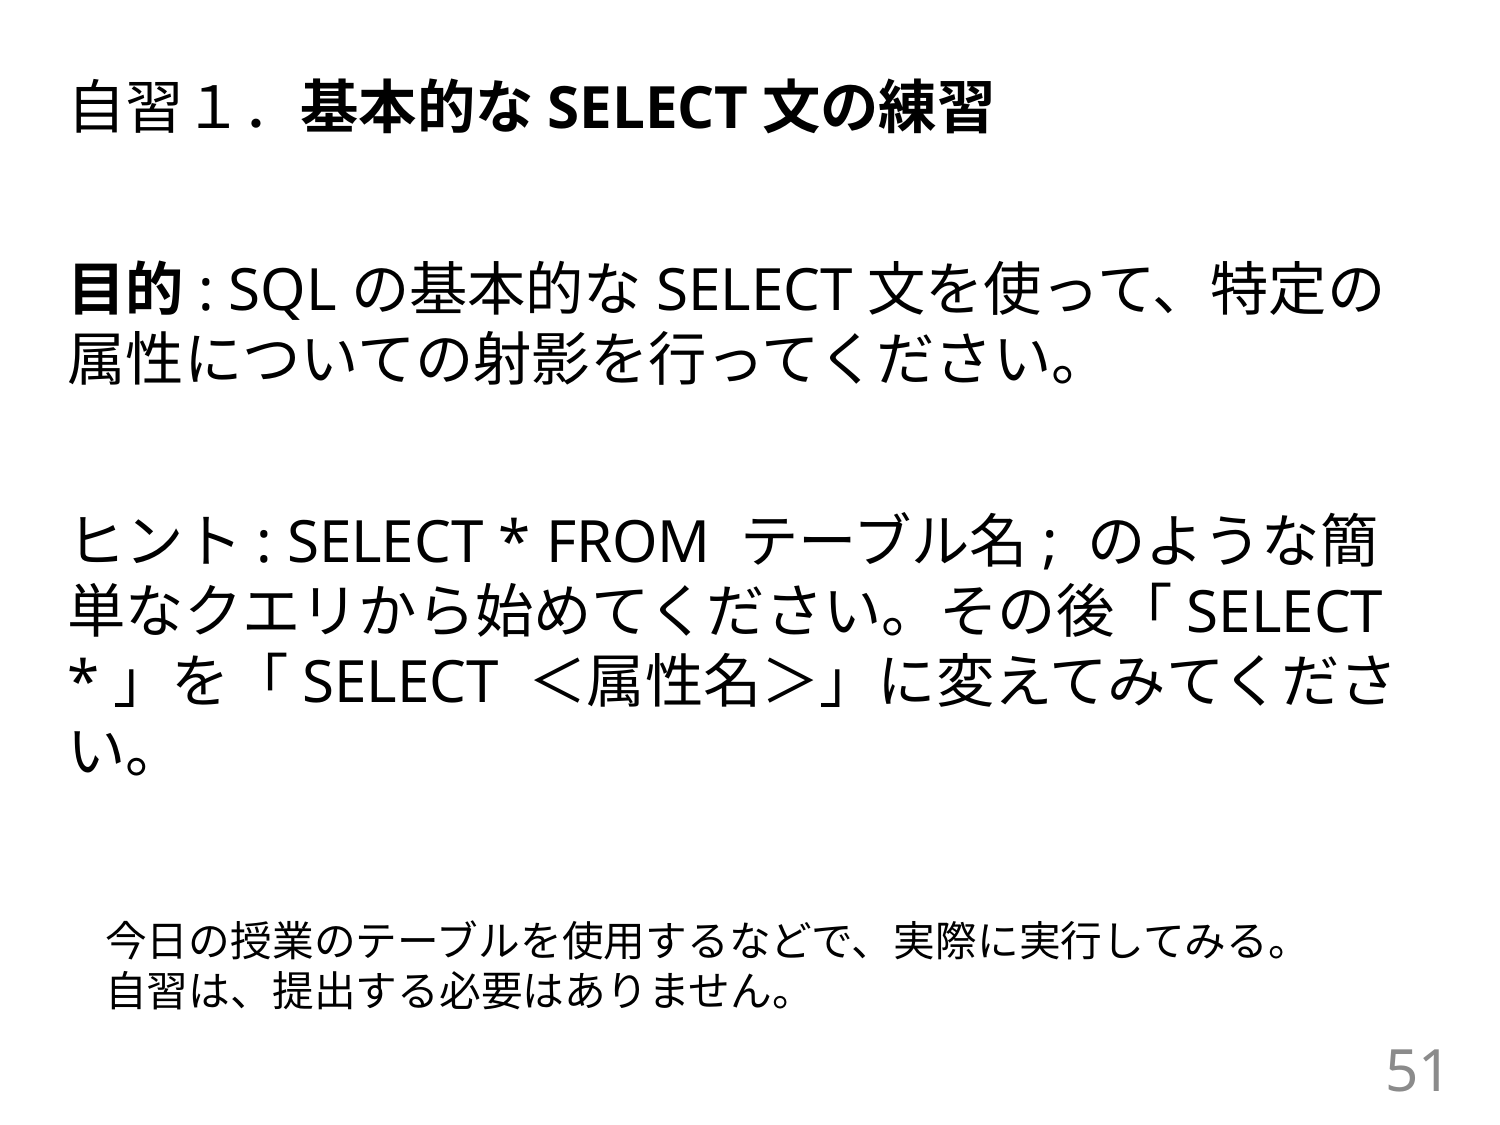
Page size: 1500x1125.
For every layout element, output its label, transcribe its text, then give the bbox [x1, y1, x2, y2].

list 自習１．基本的なSELECT文の練習 目的: SQLの基本的なSELECT文を使って、特定の属性についての射影を行ってください。 ヒント: SELECT * FROM テーブル名; のような簡単なクエリから始めてください。その後「SELECT *」を「SELECT ＜属性名＞」に変えてみてください。 [52, 63, 1441, 1014]
text_box 今日の授業のテーブルを使用するなどで、実際に実行してみる。 自習は、提出する必要はありません。 [90, 907, 1325, 1023]
slide_number 51 [1129, 1042, 1467, 1103]
